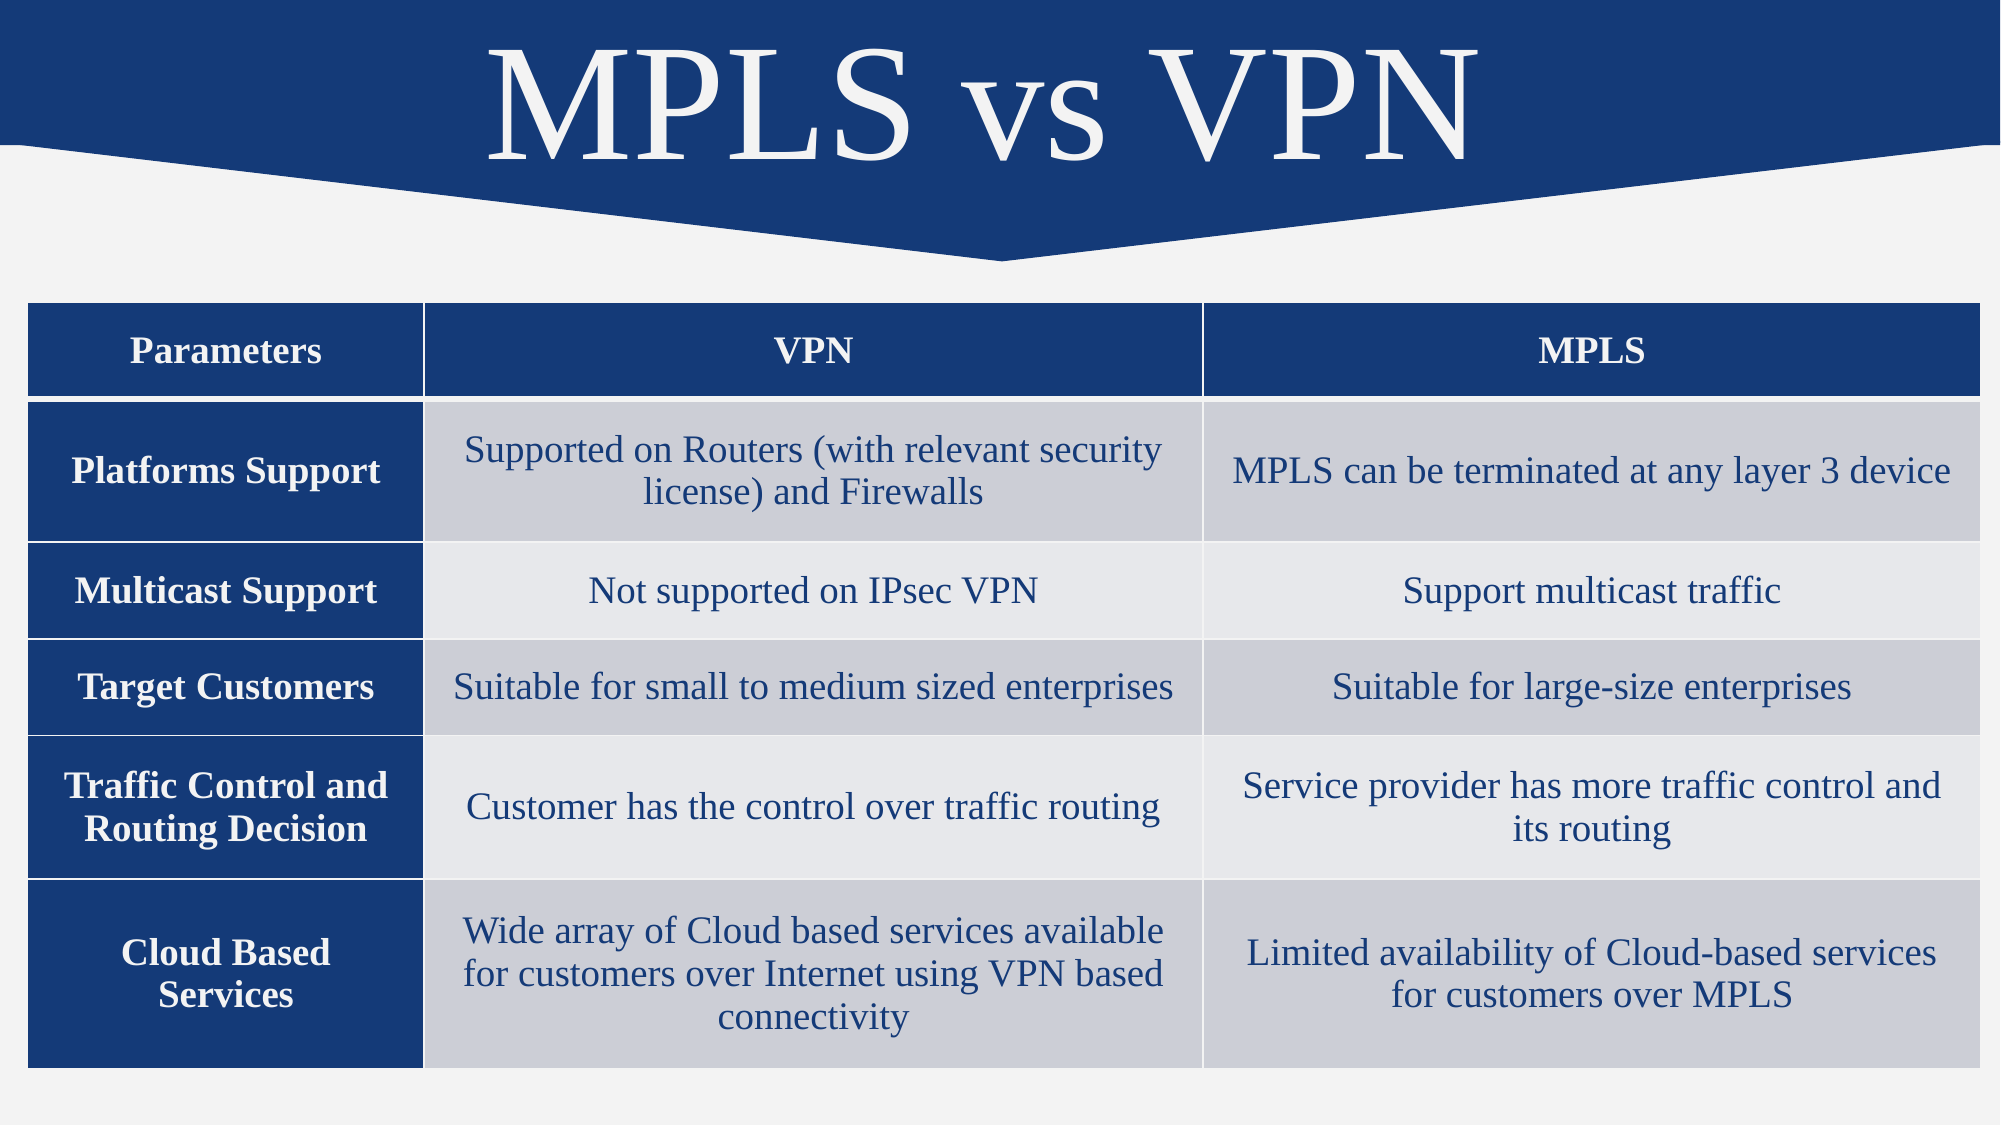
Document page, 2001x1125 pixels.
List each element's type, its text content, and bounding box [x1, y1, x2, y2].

table_cell Support multicast traffic [1204, 543, 1980, 638]
table_cell Customer has the control over traffic routing [425, 736, 1202, 878]
table_cell Limited availability of Cloud-based services for customers over MPLS [1204, 880, 1980, 1068]
table_cell Platforms Support [28, 402, 423, 541]
table_cell Suitable for large-size enterprises [1204, 640, 1980, 735]
table_cell Wide array of Cloud based services available for customers over Internet using VPN based connectivity [425, 880, 1202, 1068]
table_header MPLS [1204, 303, 1980, 396]
text_box MPLS vs VPN [469, 0, 1498, 201]
table_cell Target Customers [28, 640, 423, 735]
table_cell Multicast Support [28, 543, 423, 638]
table_cell Not supported on IPsec VPN [425, 543, 1202, 638]
table_cell Supported on Routers (with relevant security license) and Firewalls [425, 402, 1202, 541]
table_cell Traffic Control and Routing Decision [28, 736, 423, 878]
table_header VPN [425, 303, 1202, 396]
table_header Parameters [28, 303, 423, 396]
table_cell MPLS can be terminated at any layer 3 device [1204, 402, 1980, 541]
table_cell Service provider has more traffic control and its routing [1204, 736, 1980, 878]
table_cell Suitable for small to medium sized enterprises [425, 640, 1202, 735]
table_cell Cloud Based Services [28, 880, 423, 1068]
